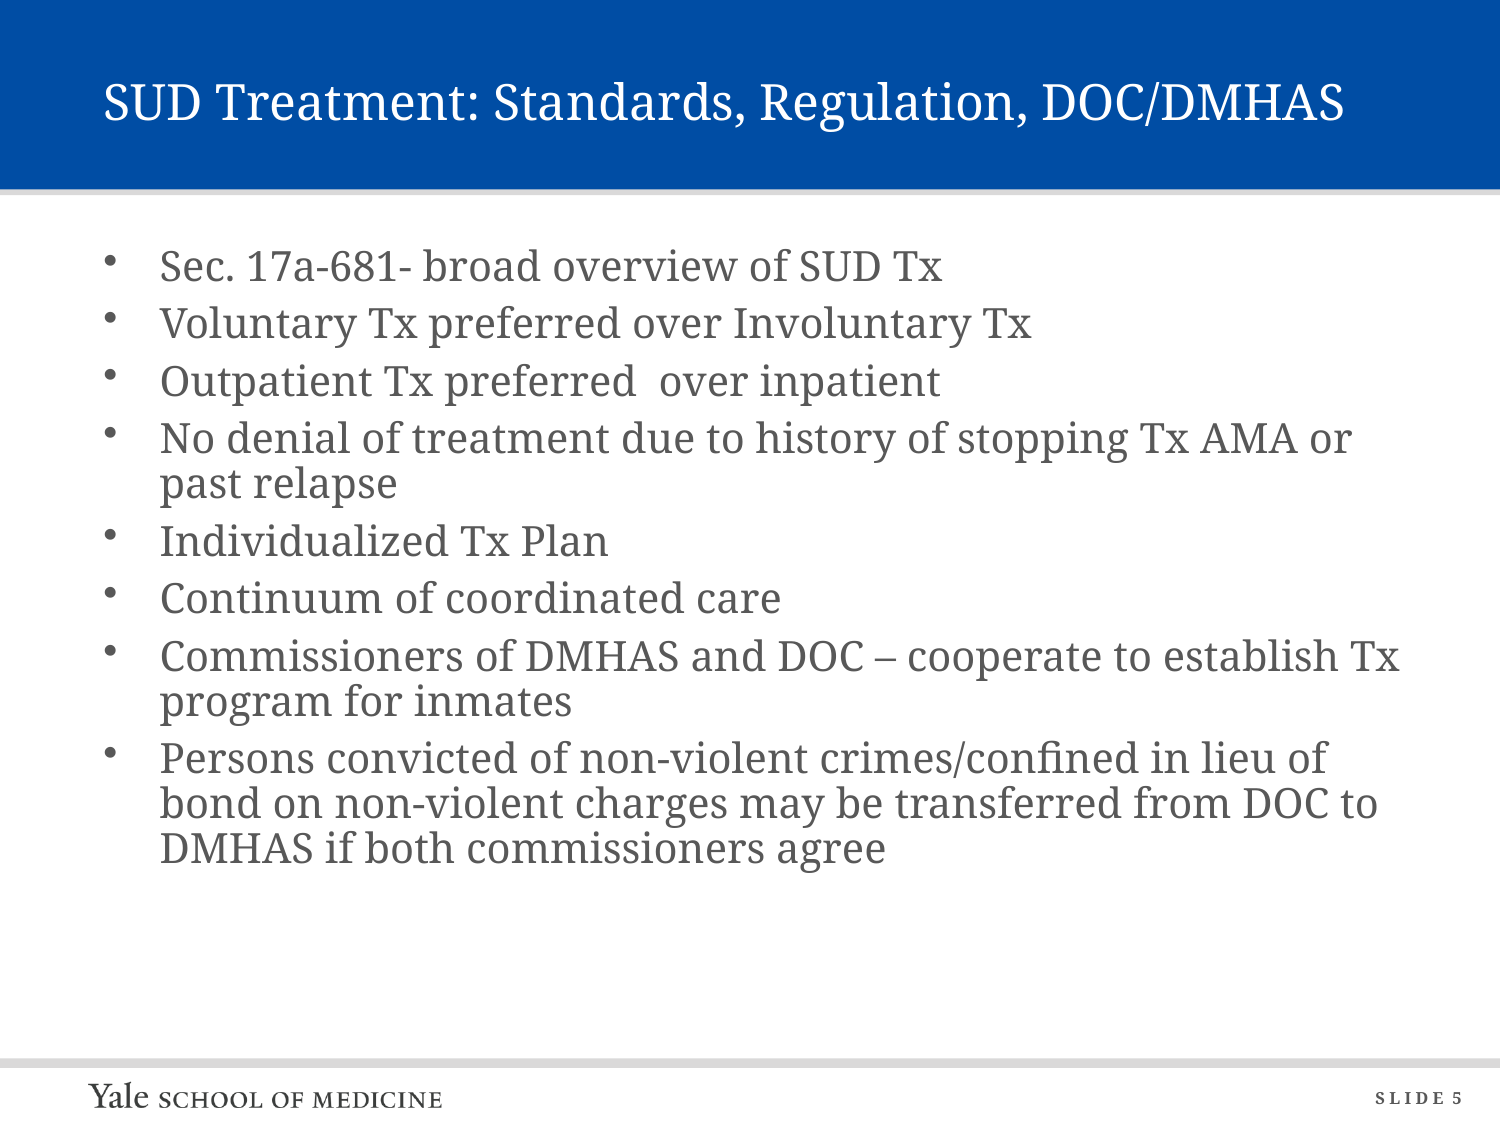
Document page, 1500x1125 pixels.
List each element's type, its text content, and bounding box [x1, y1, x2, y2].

title SUD Treatment: Standards, Regulation, DOC/DMHAS [88, 24, 1424, 176]
picture [88, 1081, 442, 1108]
list Sec. 17a-681- broad overview of SUD Tx Voluntary Tx preferred over Involuntary Tx Outpatient Tx preferred over inpatient No denial of treatment due to history of stopping Tx AMA or past relapse Individualized Tx Plan Continuum of coordinated care Commissioners of DMHAS and DOC – cooperate to establish Tx program for inmates Persons convicted of non-violent crimes/confined in lieu of bond on non-violent charges may be transferred from DOC to DMHAS if both commissioners agree [88, 237, 1422, 1003]
